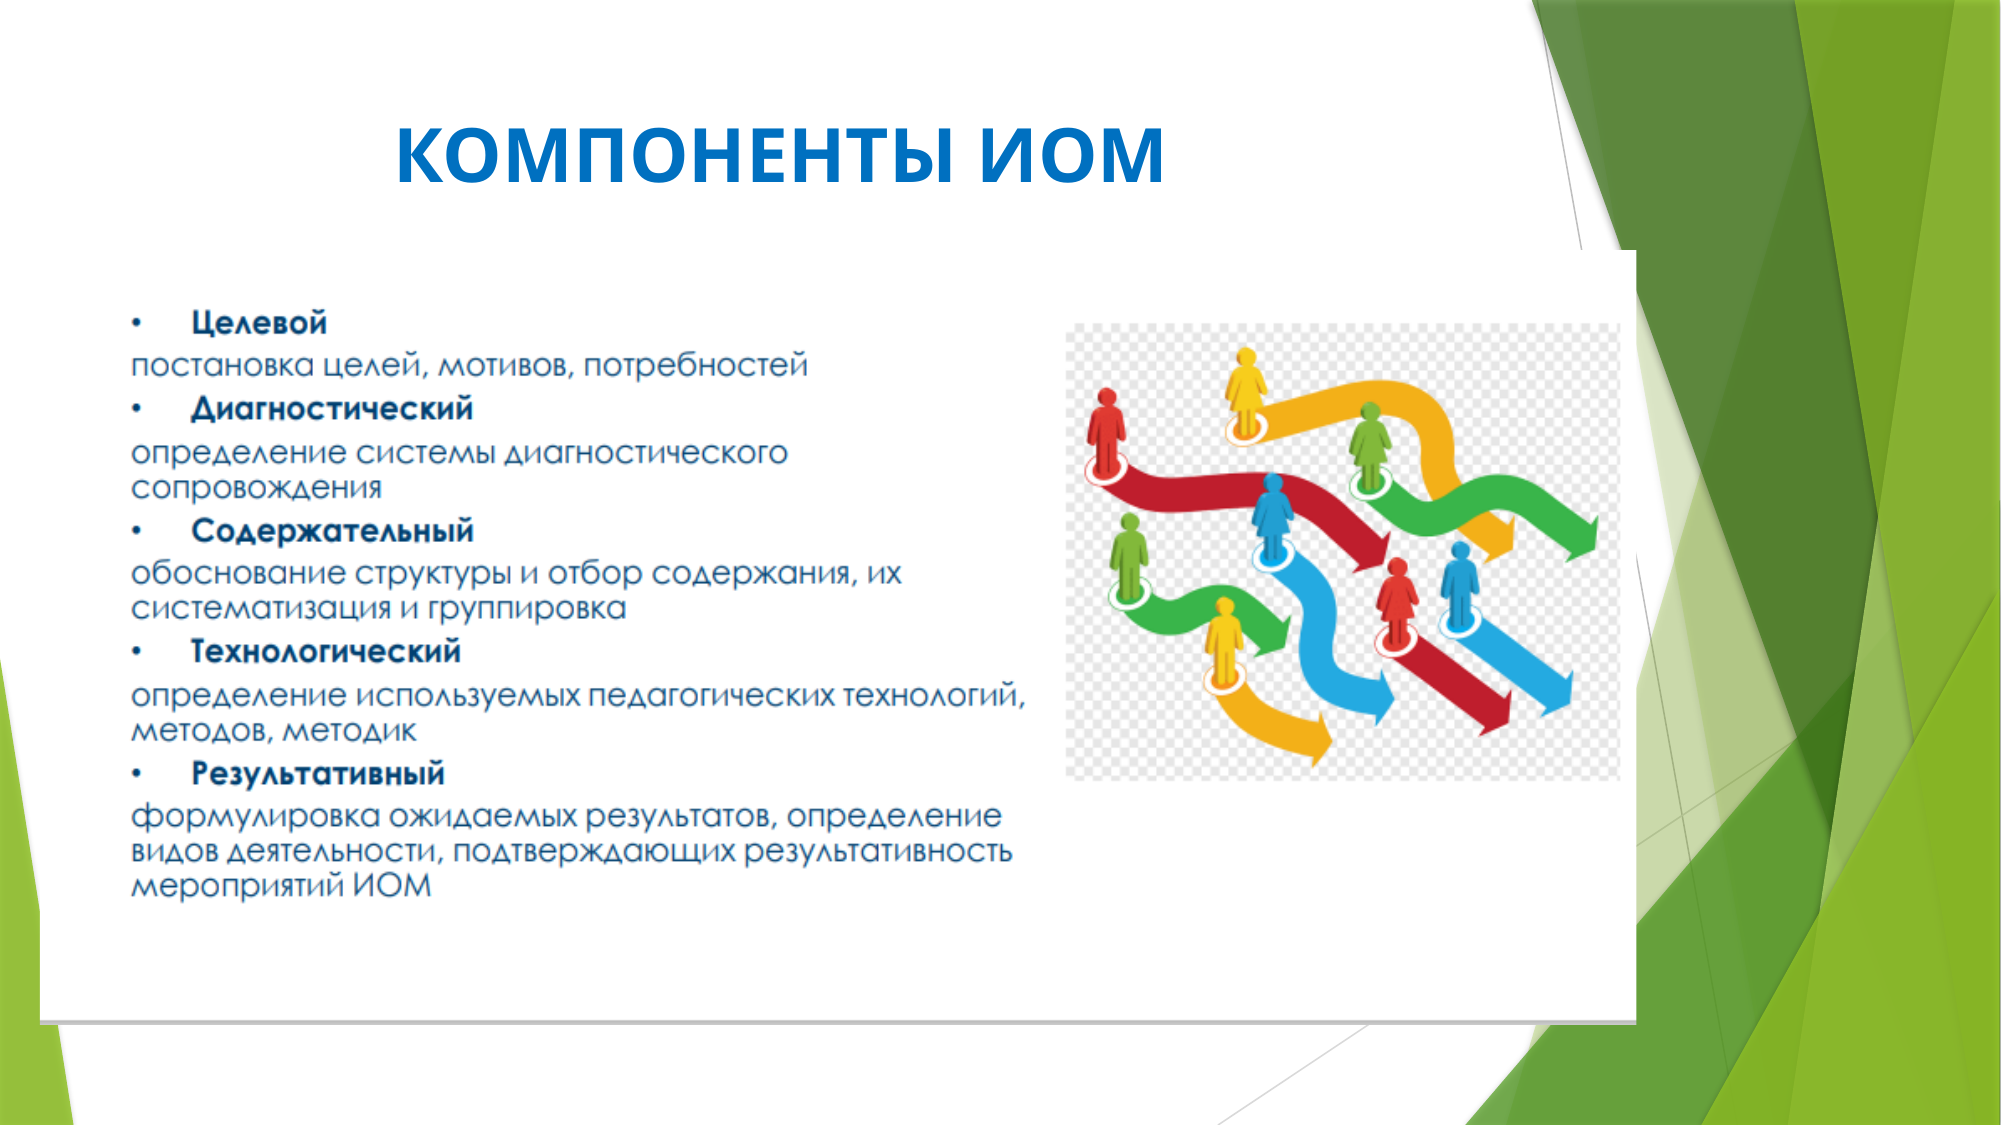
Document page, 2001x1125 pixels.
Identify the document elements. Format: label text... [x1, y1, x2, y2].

picture [39, 250, 1638, 1026]
title КОМПОНЕНТЫ ИОМ [111, 99, 1453, 247]
